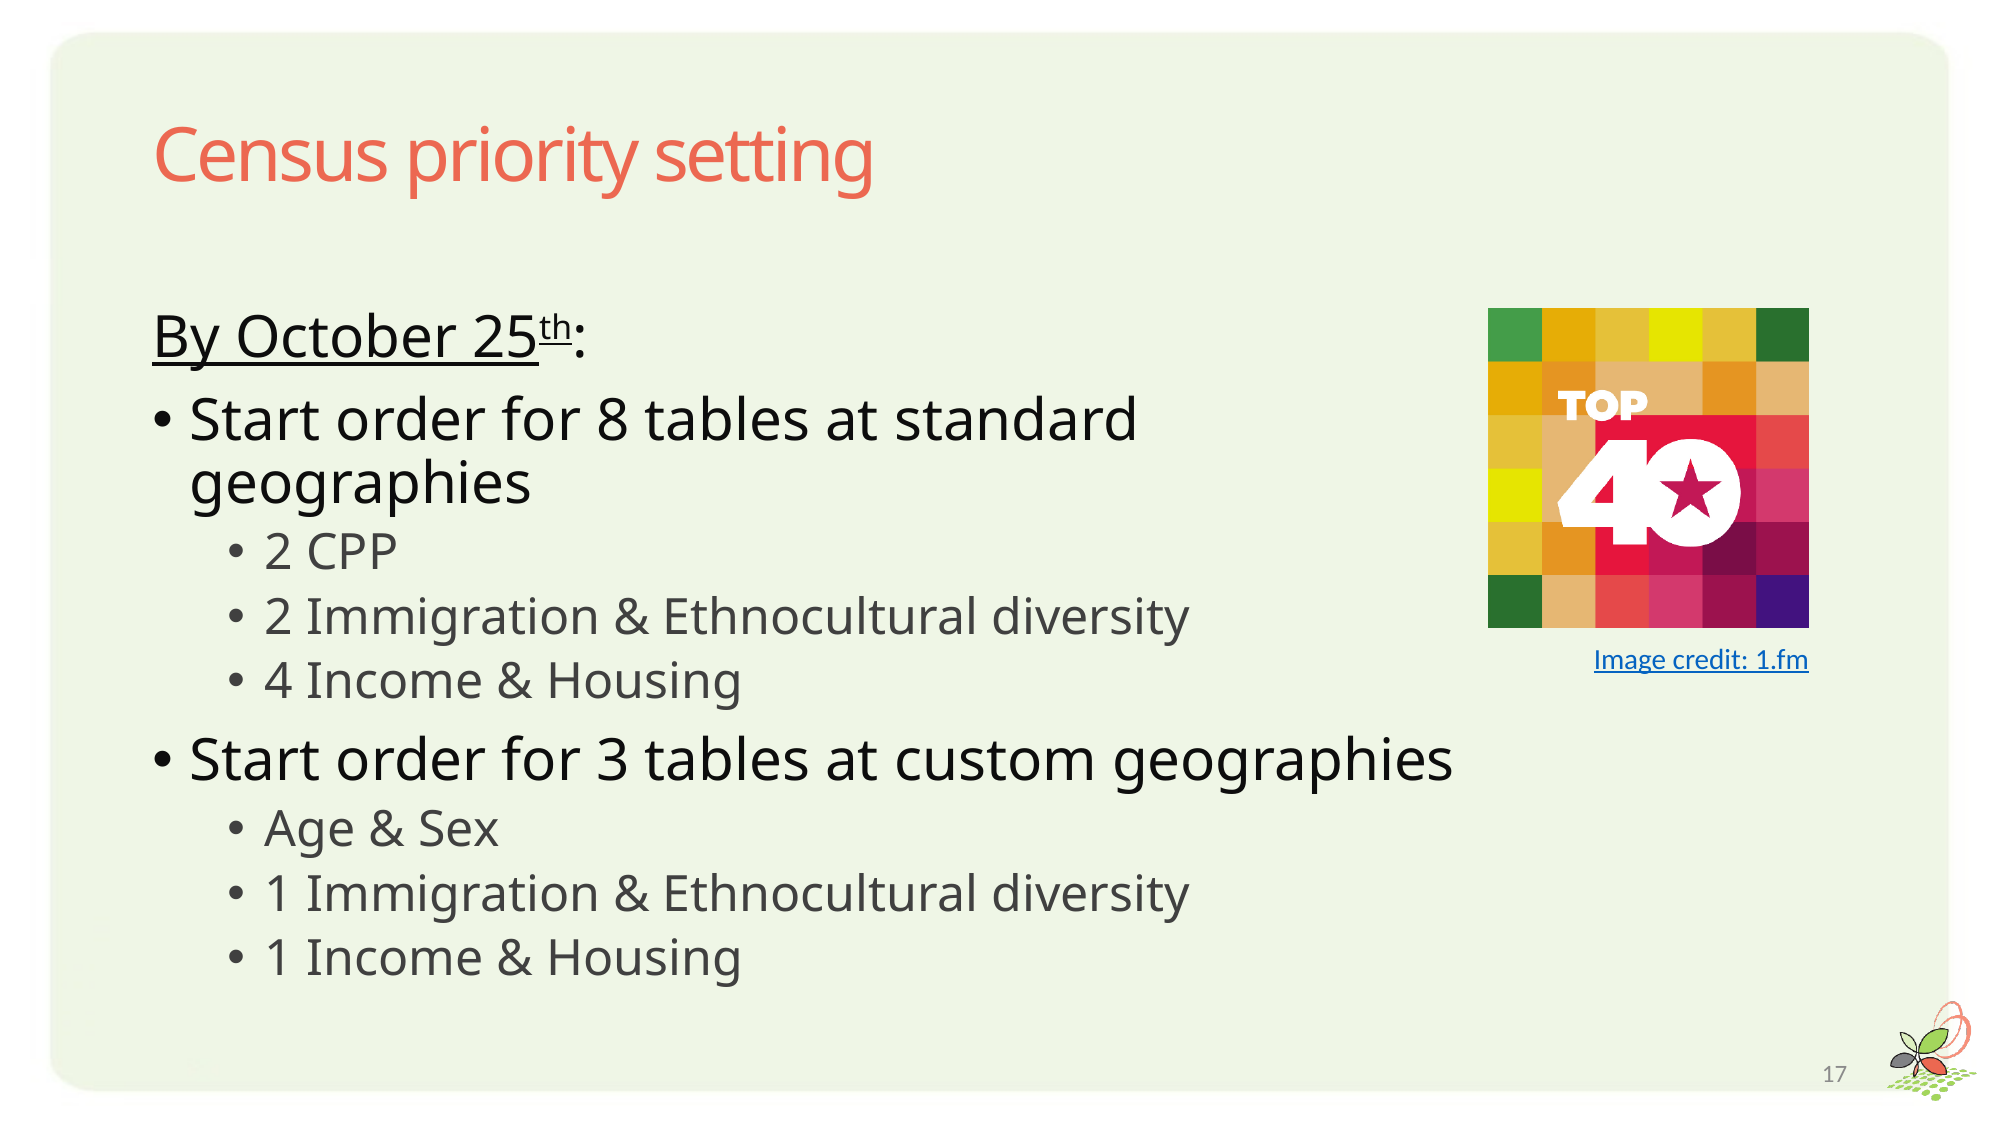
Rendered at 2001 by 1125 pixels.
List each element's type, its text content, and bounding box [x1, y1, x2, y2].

slide_number 17 [1412, 1042, 1863, 1103]
text_box Image credit: 1.fm [1579, 632, 1980, 683]
picture [0, 0, 2000, 1125]
list By October 25th: Start order for 8 tables at standard geographies 2 CPP 2 Immigration & Ethnocultural diversity 4 Income & Housing Start order for 3 tables at custom geographies Age & Sex 1 Immigration & Ethnocultural diversity 1 Income & Housing [137, 299, 1503, 1083]
title Census priority setting [137, 49, 1863, 267]
